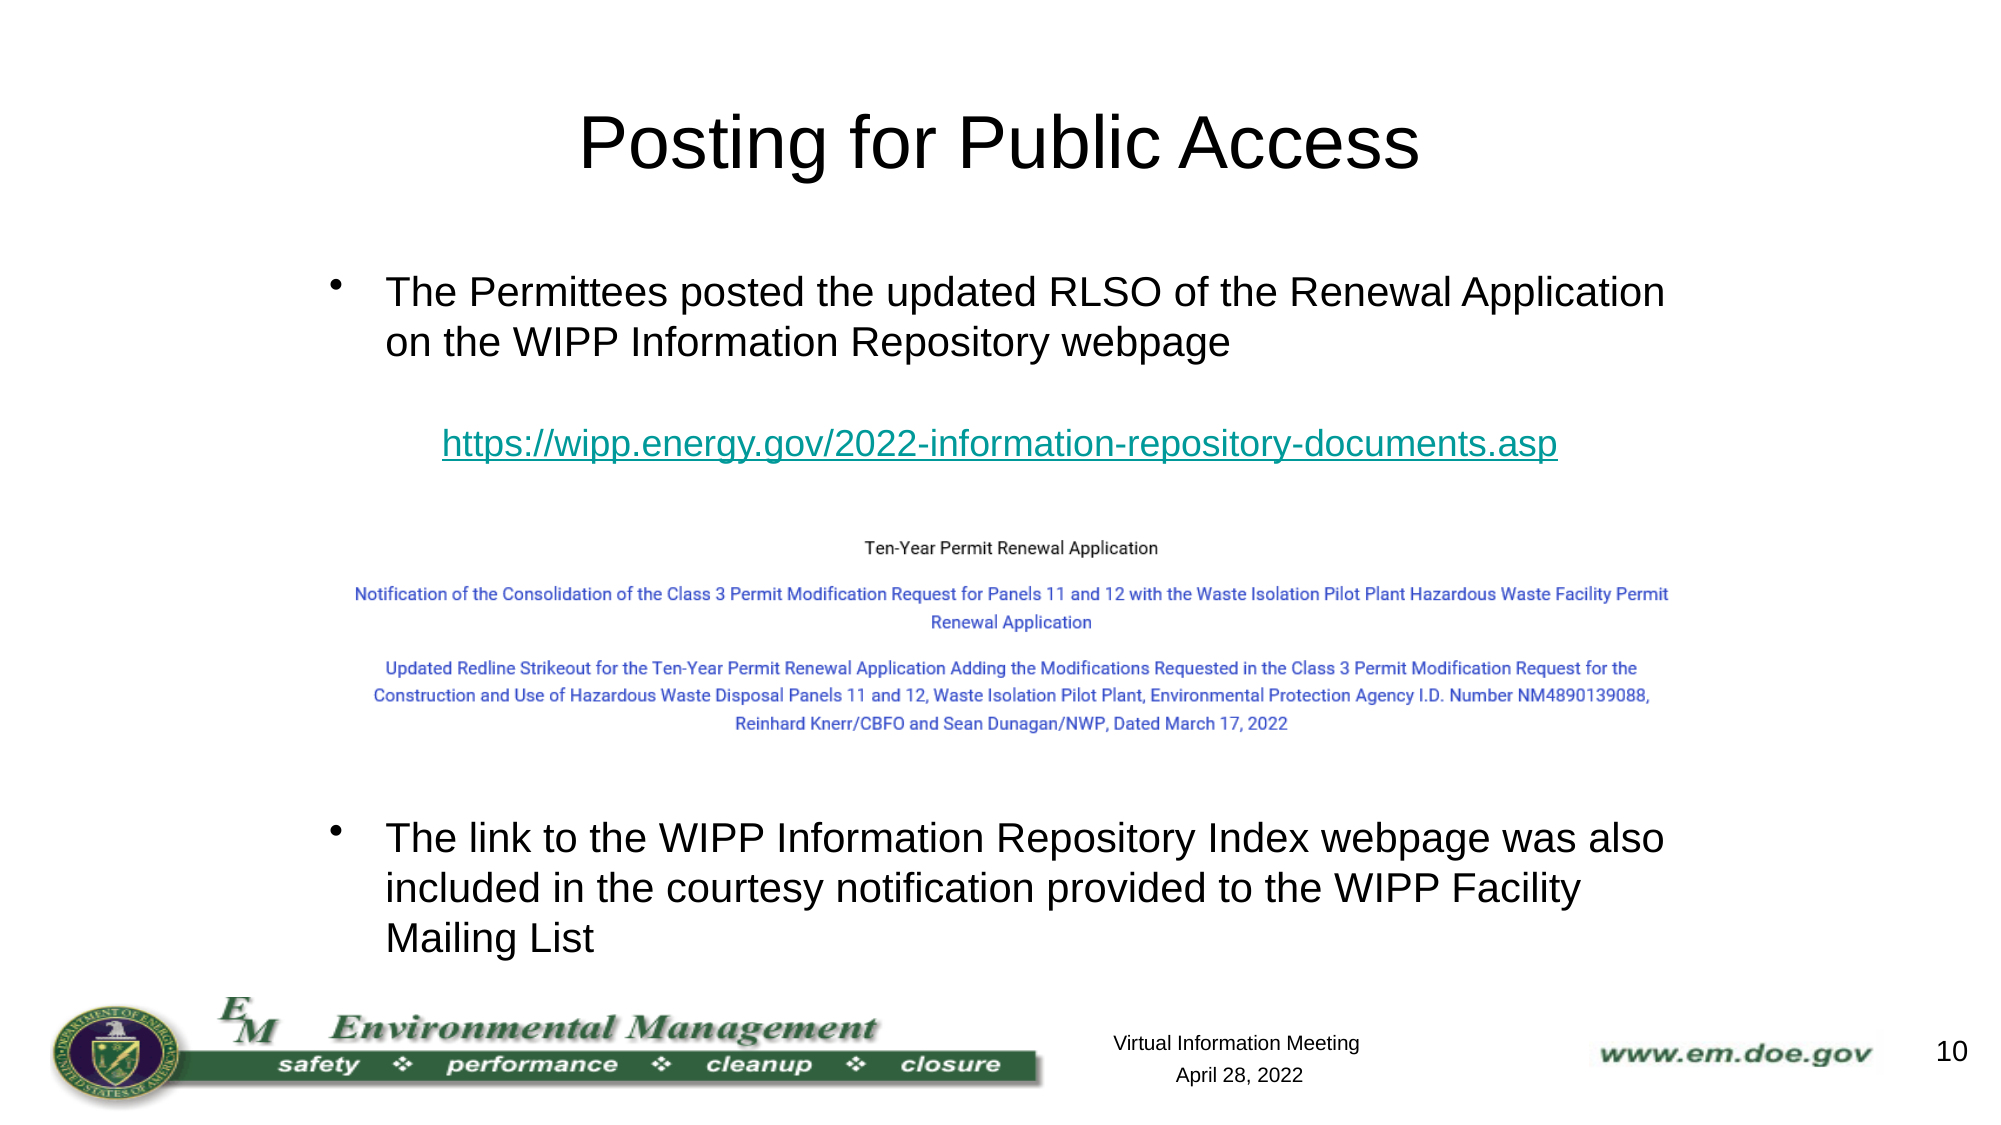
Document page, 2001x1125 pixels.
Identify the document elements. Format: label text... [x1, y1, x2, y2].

title Posting for Public Access [99, 45, 1900, 233]
picture [50, 997, 1050, 1113]
picture [341, 506, 1686, 752]
slide_number 10 [1516, 1024, 1984, 1103]
text_box Virtual Information Meeting April 28, 2022 [1030, 1022, 1449, 1105]
list The Permittees posted the updated RLSO of the Renewal Application on the WIPP Information Repository webpage https://wipp.energy.gov/2022-information-repository-documents.asp The link to the WIPP Information Repository Index webpage was also included in the courtesy notification provided to the WIPP Facility Mailing List [314, 257, 1686, 1000]
